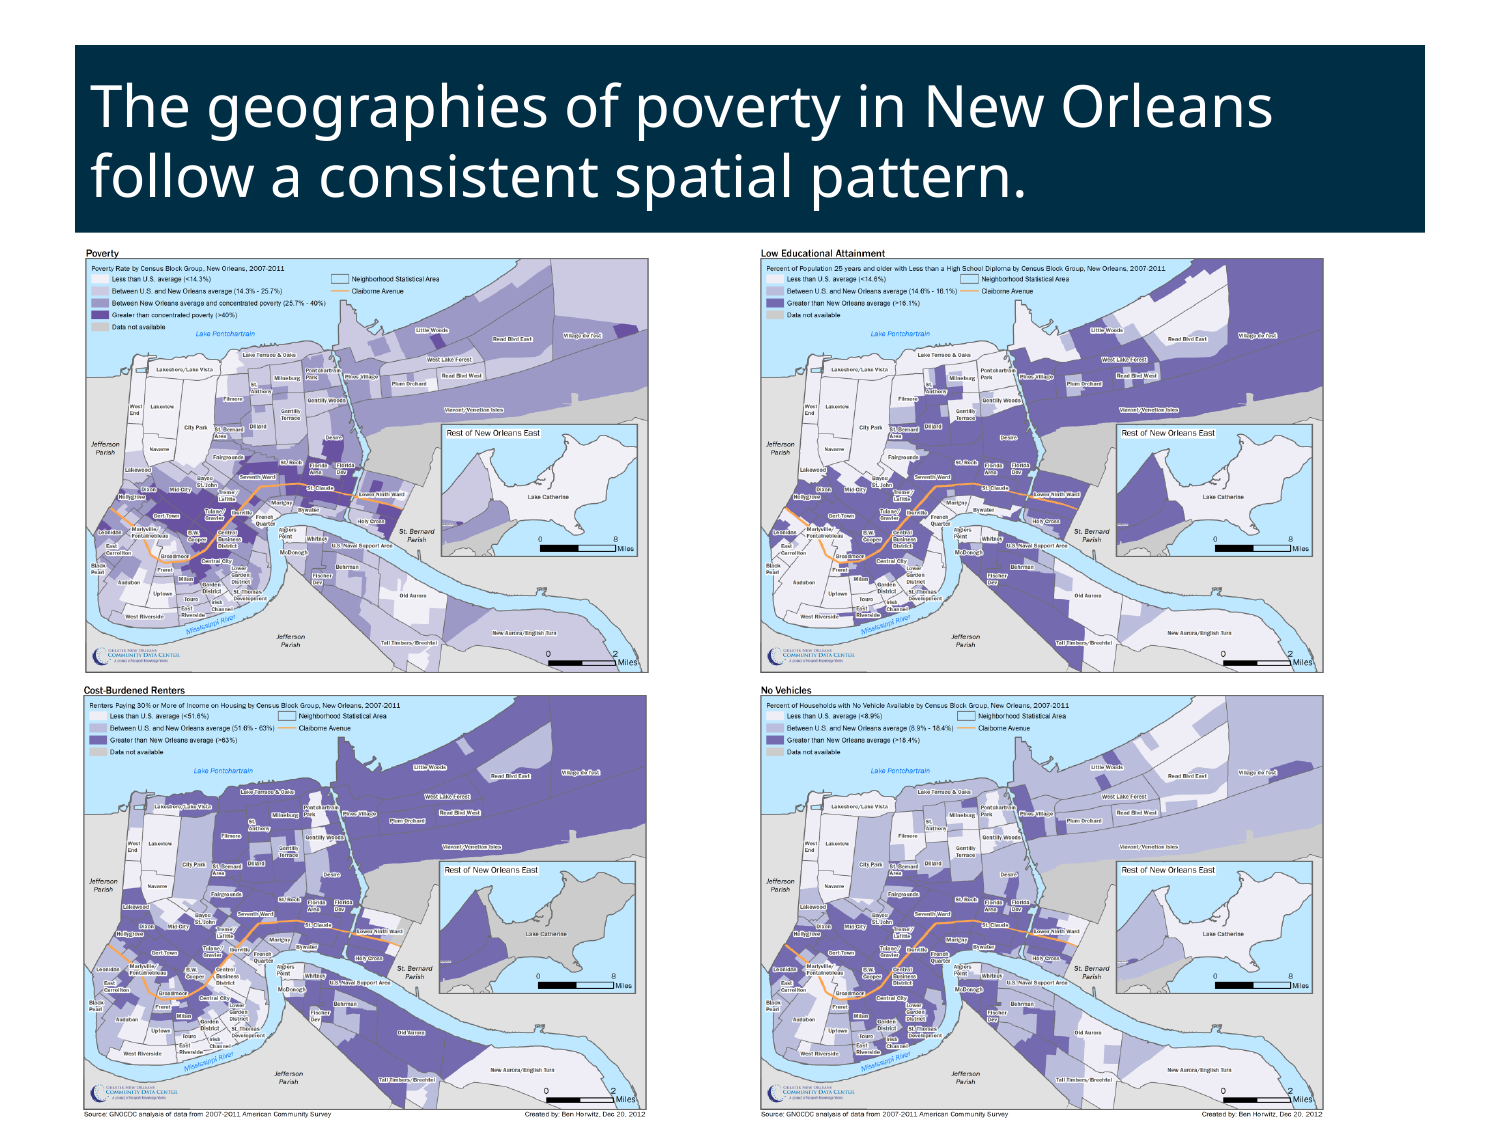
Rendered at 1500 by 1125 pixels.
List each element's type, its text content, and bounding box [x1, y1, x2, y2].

title The geographies of poverty in New Orleans follow a consistent spatial pattern. [75, 45, 1425, 233]
picture [73, 237, 658, 1125]
picture [749, 237, 1333, 1125]
